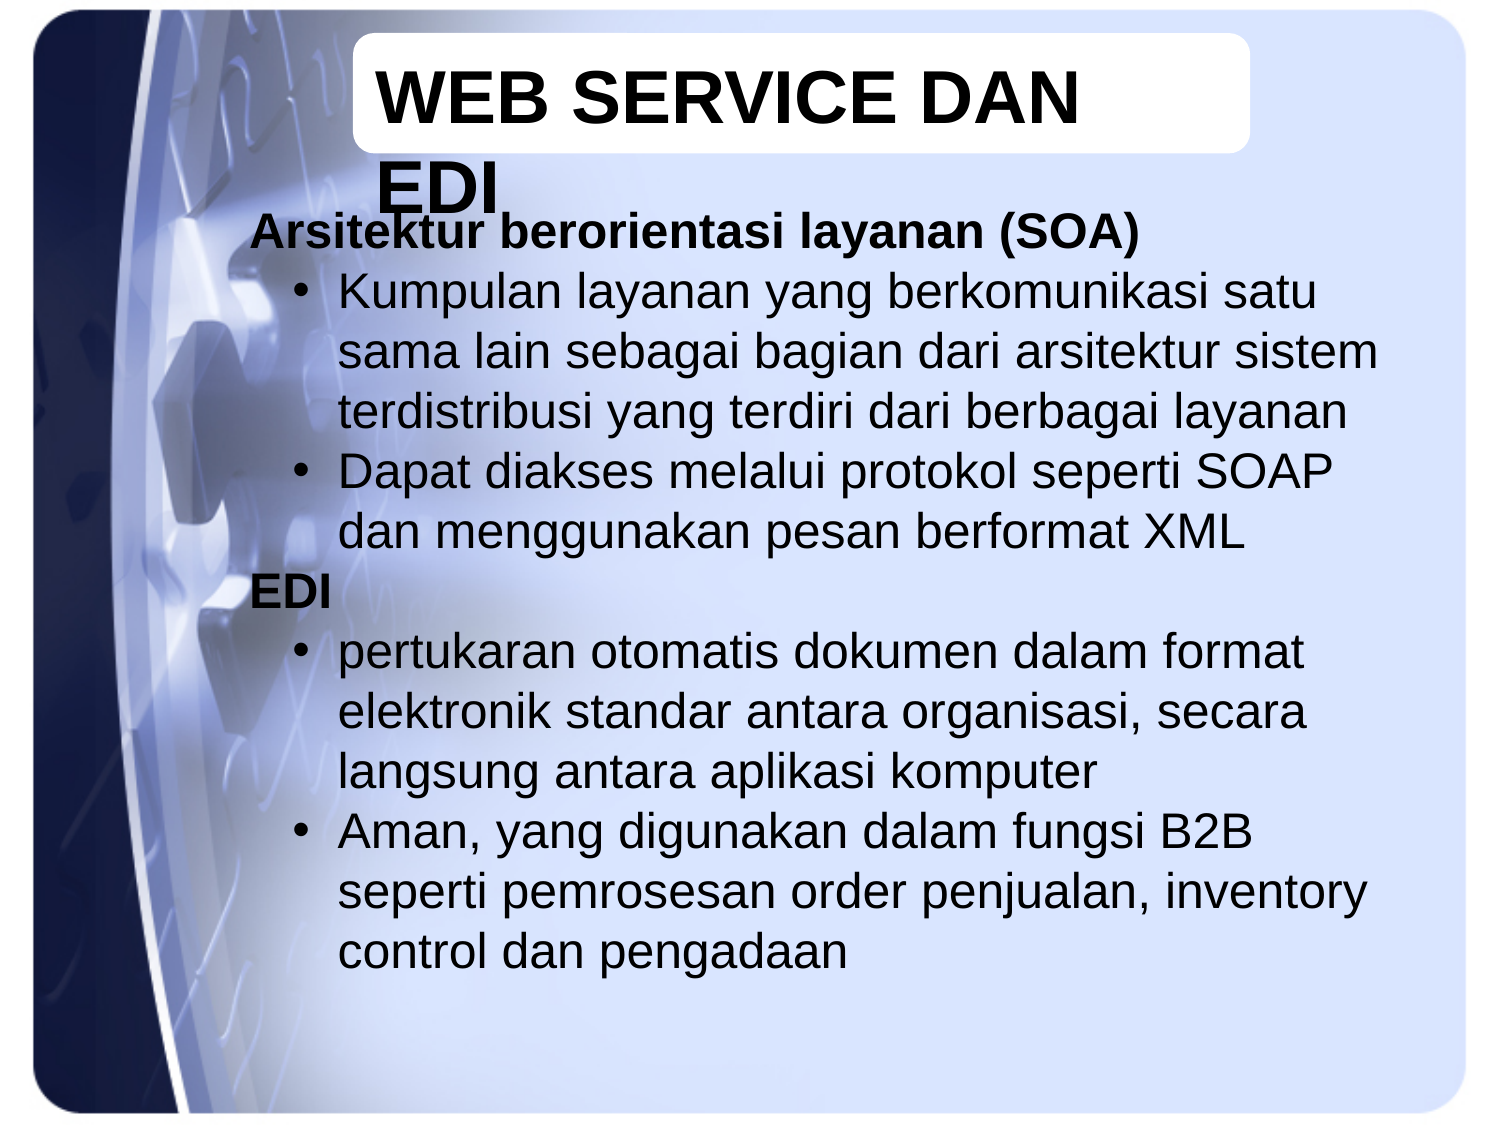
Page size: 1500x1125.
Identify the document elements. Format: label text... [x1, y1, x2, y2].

text_box Arsitektur berorientasi layanan (SOA) Kumpulan layanan yang berkomunikasi satu sama lain sebagai bagian dari arsitektur sistem terdistribusi yang terdiri dari berbagai layanan Dapat diakses melalui protokol seperti SOAP dan menggunakan pesan berformat XML EDI pertukaran otomatis dokumen dalam format elektronik standar antara organisasi, secara langsung antara aplikasi komputer Aman, yang digunakan dalam fungsi B2B seperti pemrosesan order penjualan, inventory control dan pengadaan [234, 191, 1430, 987]
picture [0, 0, 1500, 1125]
text_box Web Service dan EDI [352, 32, 1251, 154]
